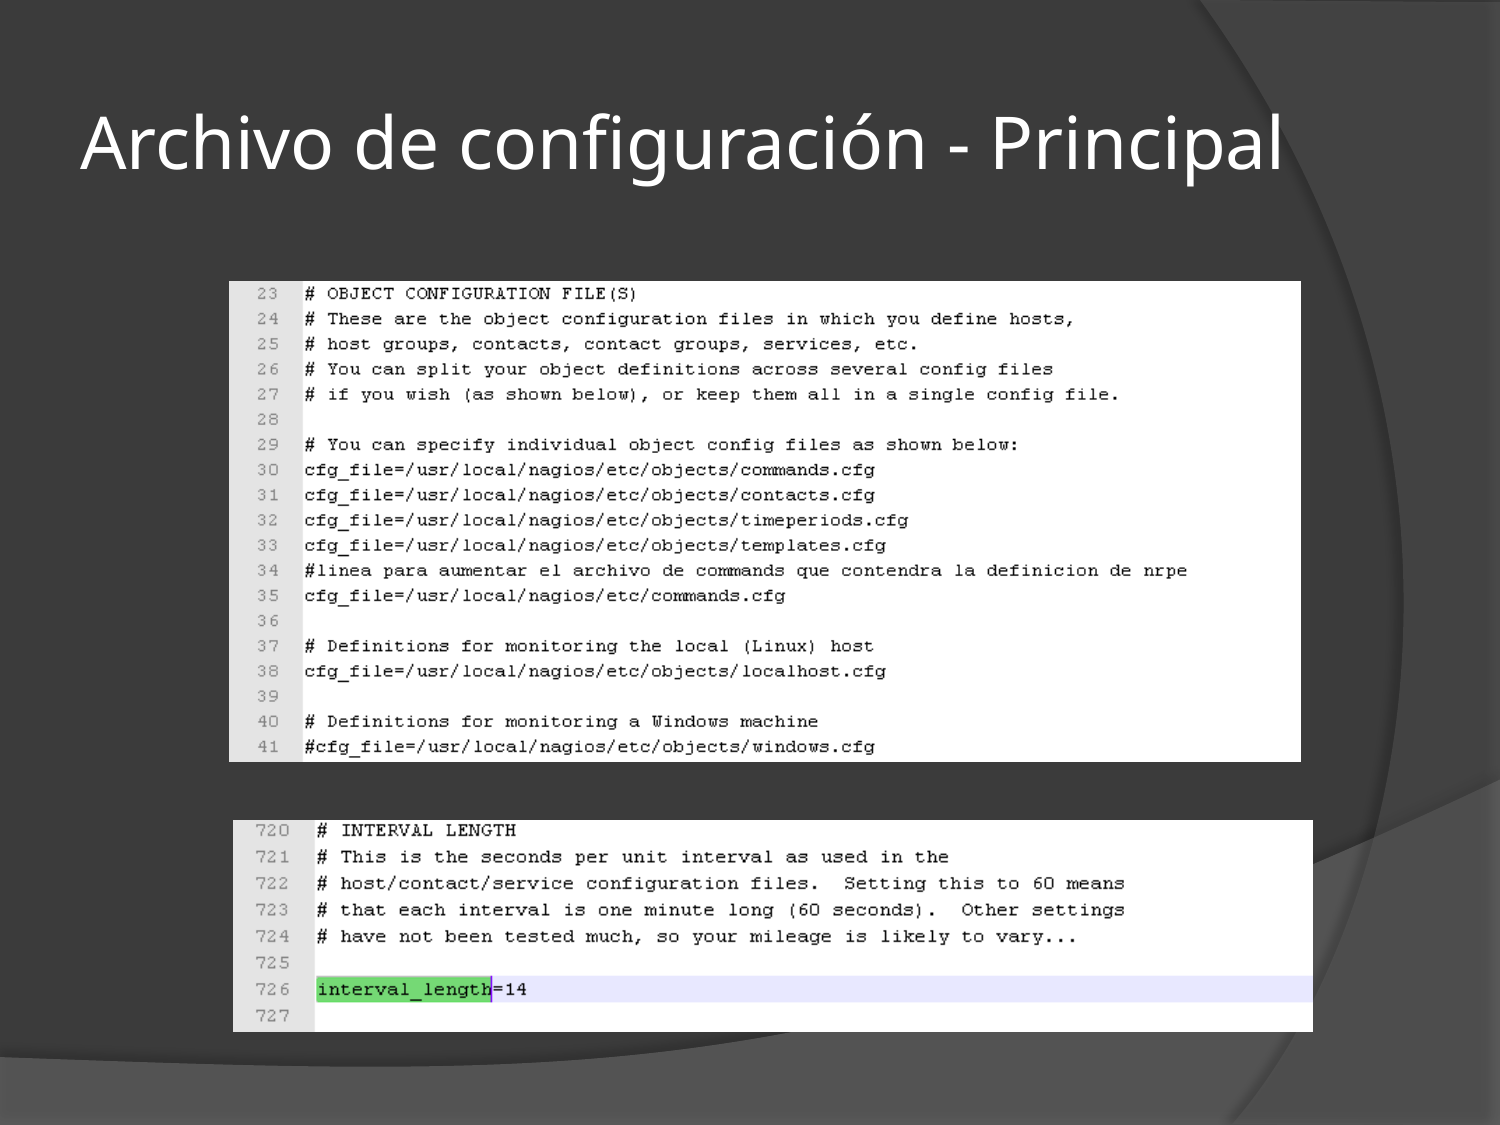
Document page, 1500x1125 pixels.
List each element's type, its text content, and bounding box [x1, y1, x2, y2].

picture [229, 280, 1301, 762]
title Archivo de configuración - Principal [70, 46, 1296, 235]
picture [233, 820, 1313, 1032]
